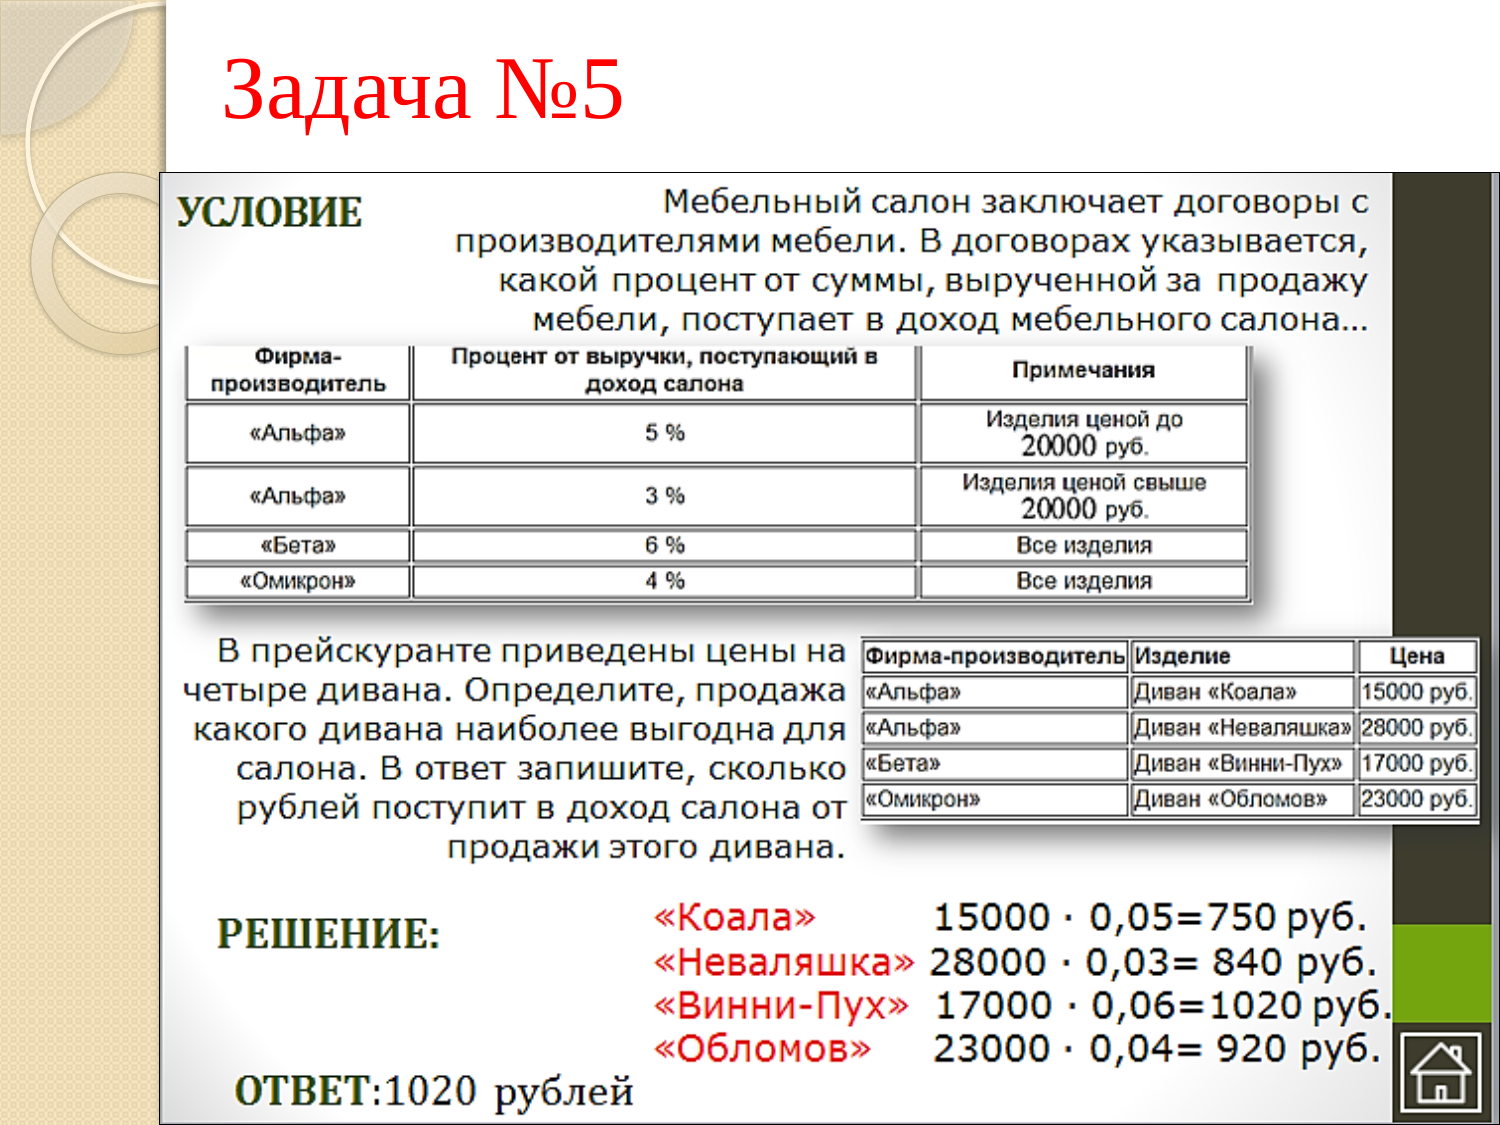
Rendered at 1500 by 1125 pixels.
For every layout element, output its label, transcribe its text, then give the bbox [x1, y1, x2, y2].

title Задача №5 [206, 19, 1431, 147]
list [159, 172, 1500, 1125]
